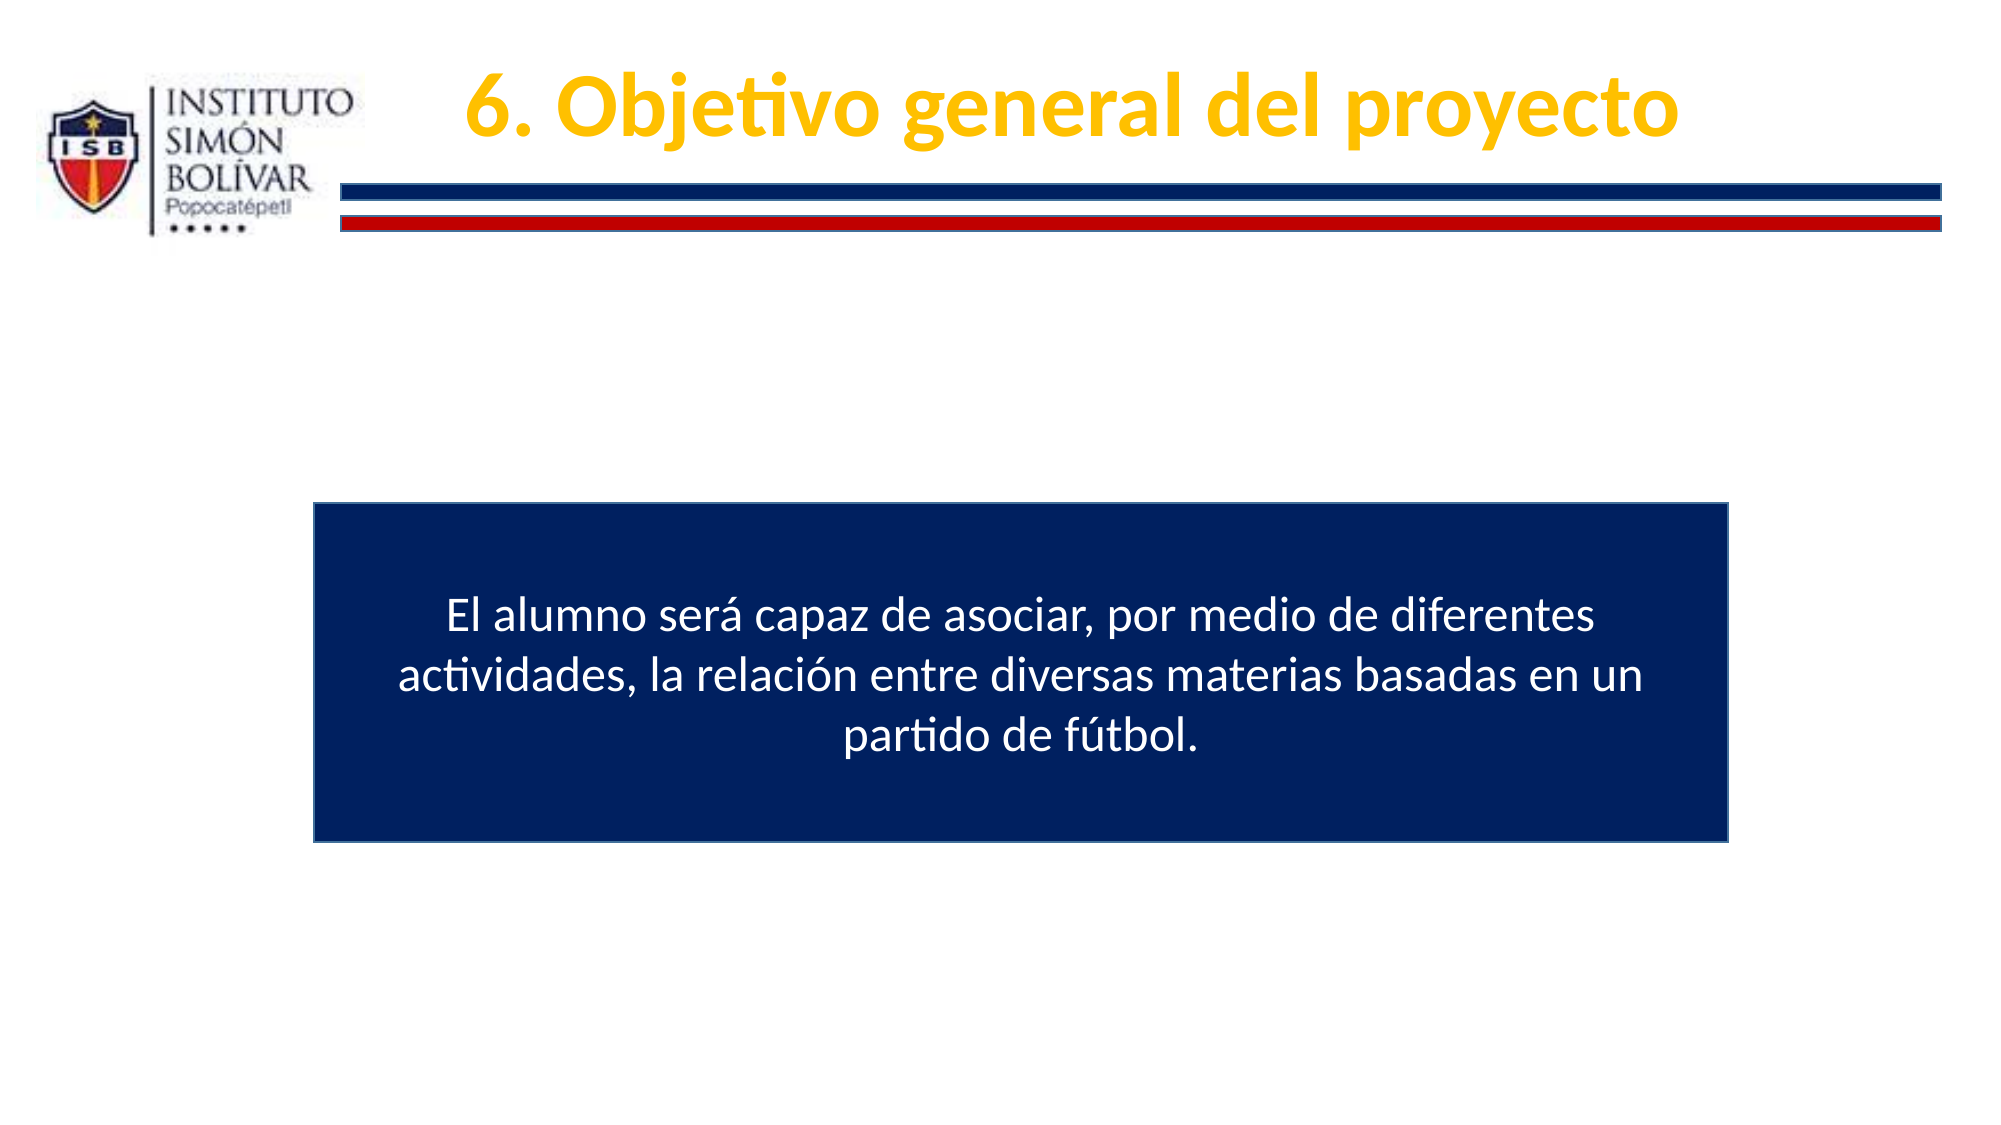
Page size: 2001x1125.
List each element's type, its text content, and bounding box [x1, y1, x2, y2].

text_box [314, 502, 1728, 574]
text_box [369, 216, 1942, 232]
picture [36, 36, 365, 281]
text_box [314, 771, 1728, 843]
text_box El alumno será capaz de asociar, por medio de diferentes actividades, la relación entre diversas materias basadas en un partido de fútbol. [314, 574, 1728, 771]
text_box 6. Objetivo general del proyecto [366, 37, 1833, 164]
text_box [369, 184, 1942, 200]
